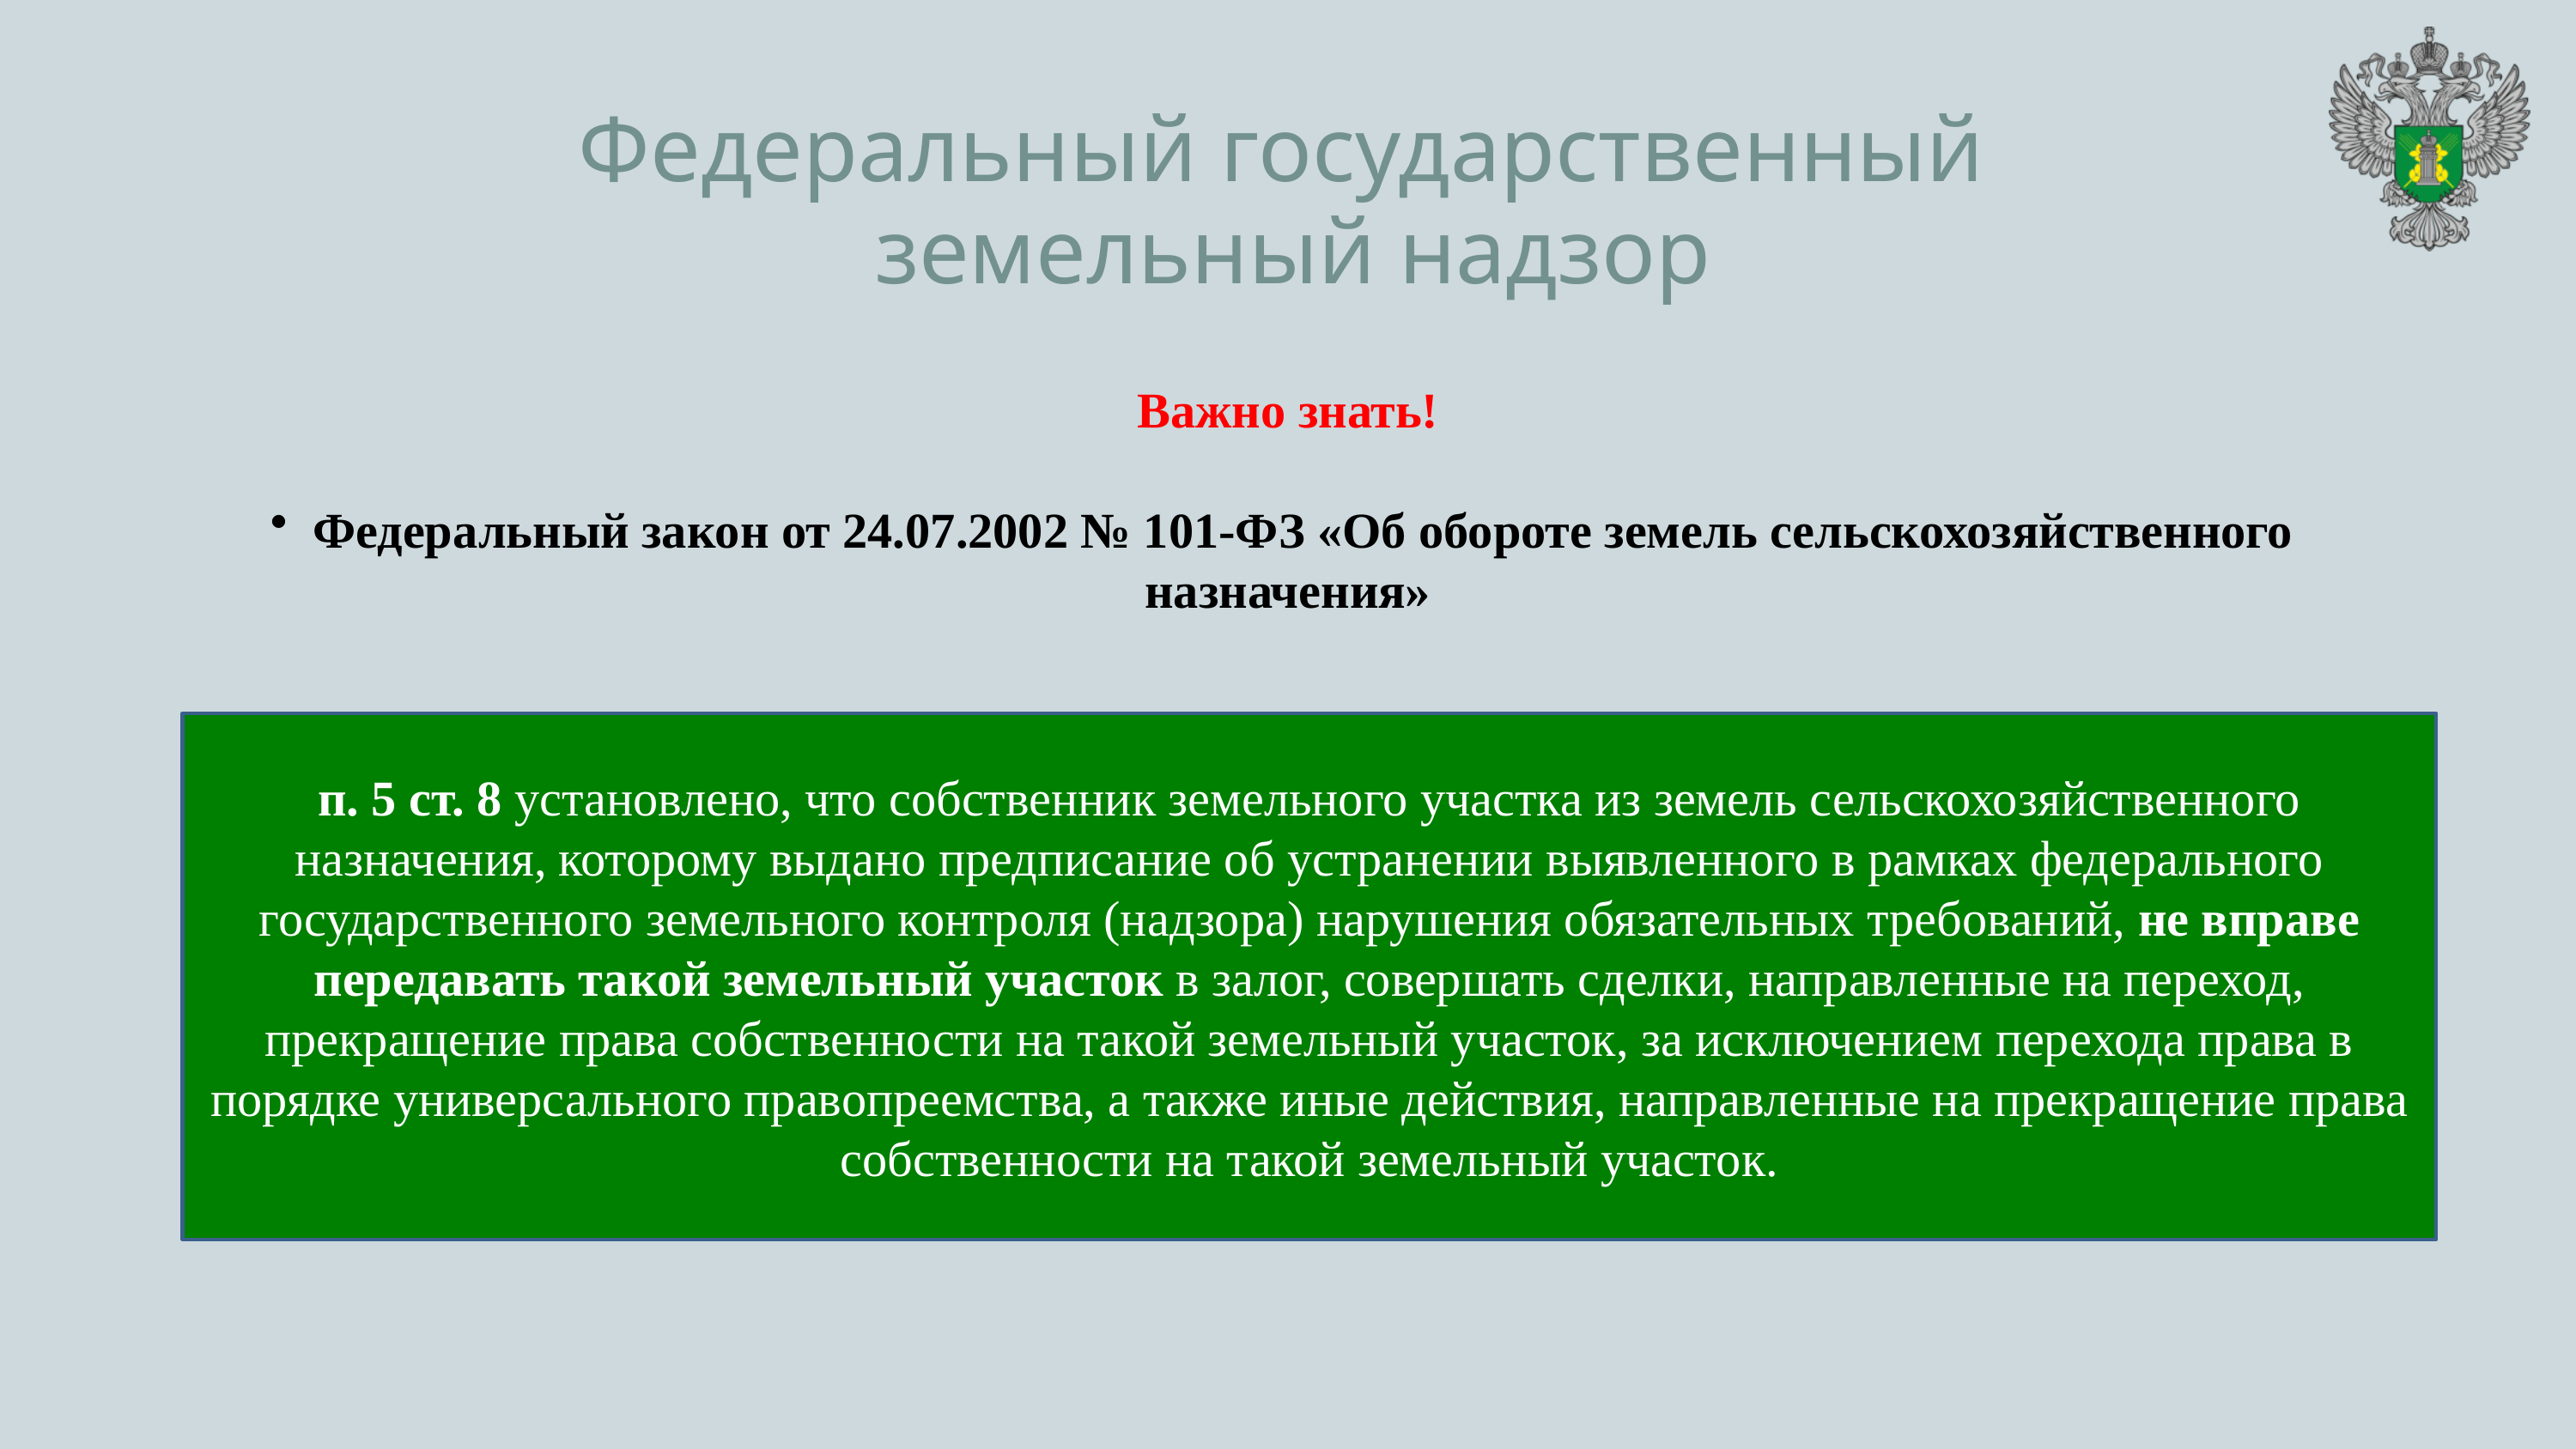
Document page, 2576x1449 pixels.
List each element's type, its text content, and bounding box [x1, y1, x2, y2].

picture [2329, 26, 2530, 252]
text_box Важно знать! Федеральный закон от 24.07.2002 № 101-ФЗ «Об обороте земель сельскохозяйственного назначения» [172, 371, 2404, 625]
text_box п. 5 ст. 8 установлено, что собственник земельного участка из земель сельскохозяйственного назначения, которому выдано предписание об устранении выявленного в рамках федерального государственного земельного контроля (надзора) нарушения обязательных требований, не вправе передавать такой земельный участок в залог, совершать сделки, направленные на переход, прекращение права собственности на такой земельный участок, за исключением перехода права в порядке универсального правопреемства, а также иные действия, направленные на прекращение права собственности на такой земельный участок. [180, 712, 2438, 1241]
text_box Федеральный государственный земельный надзор [343, 96, 2244, 302]
